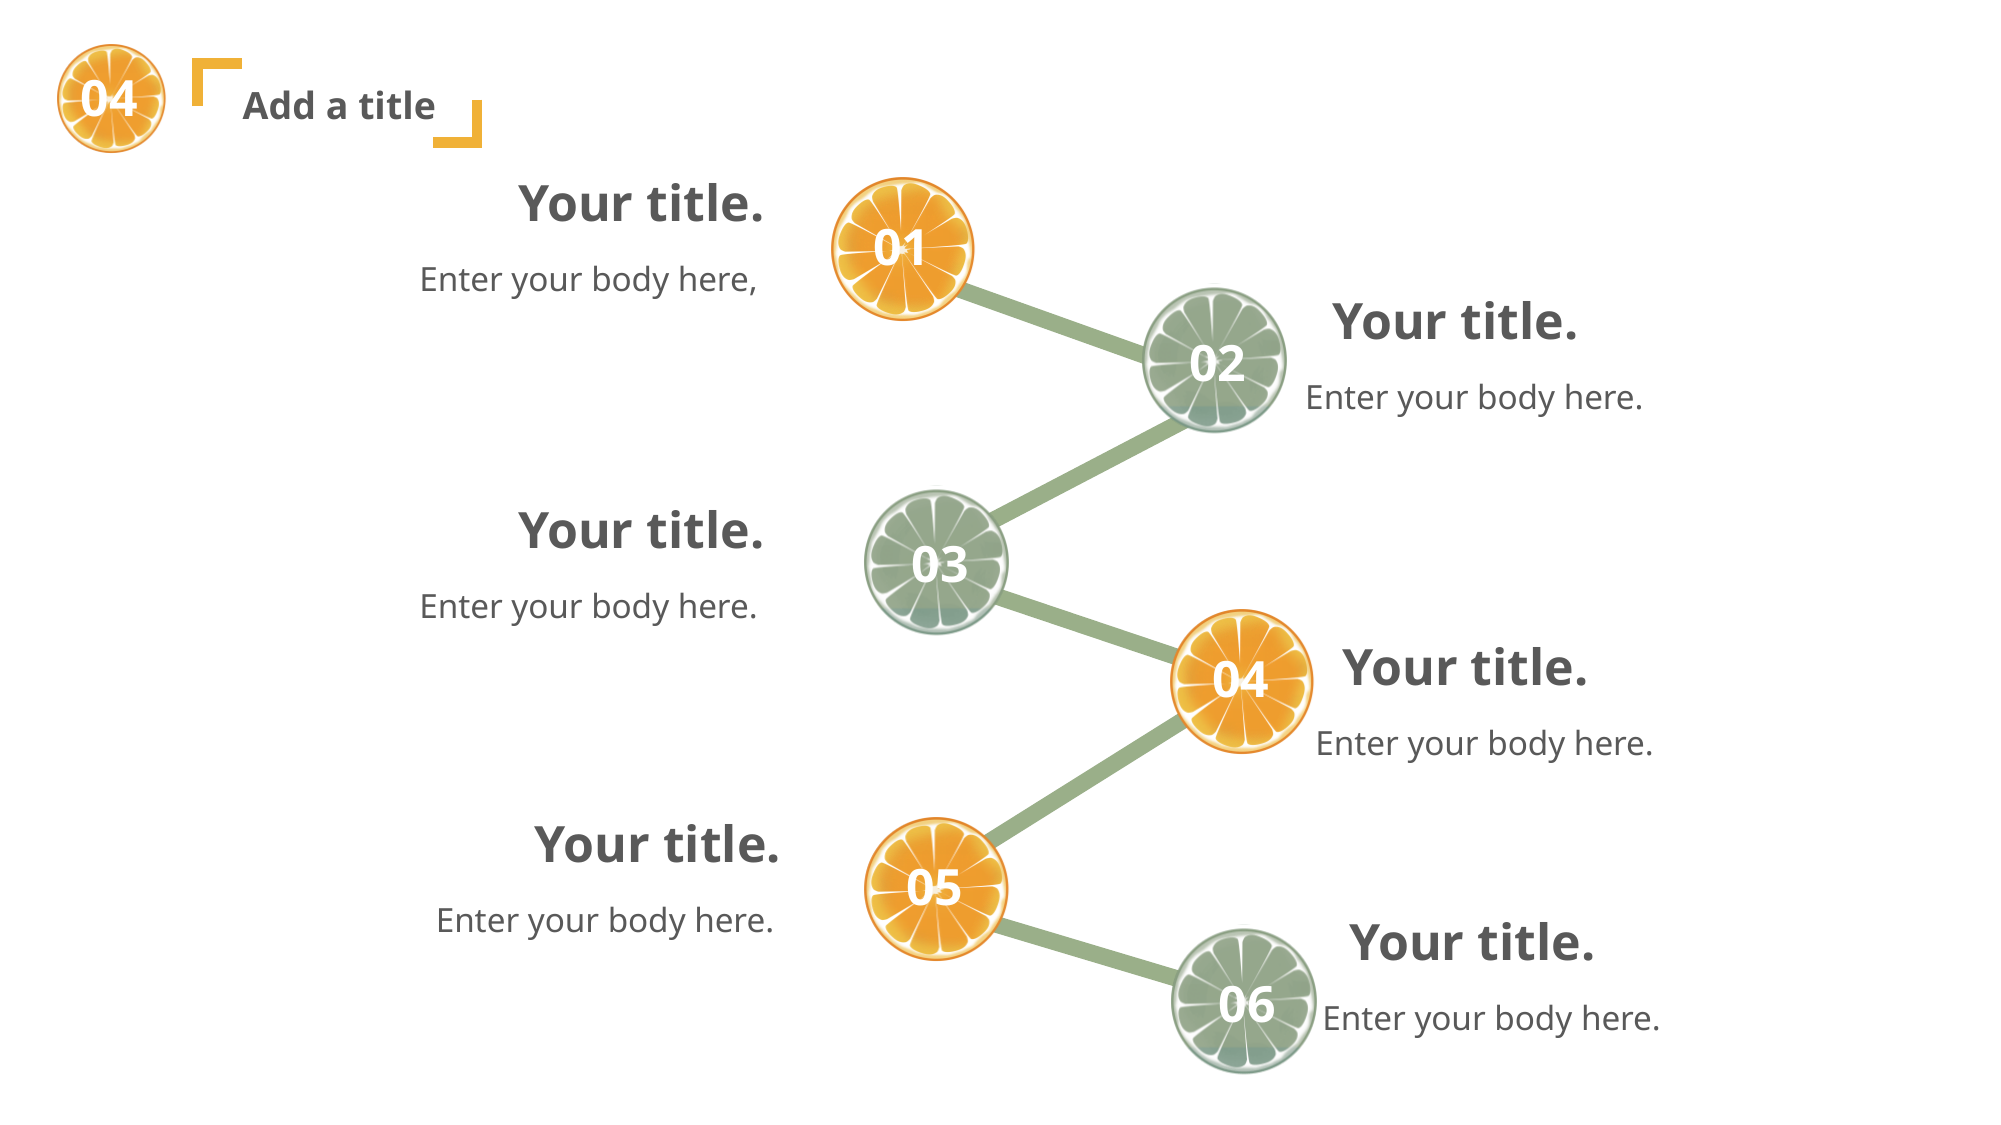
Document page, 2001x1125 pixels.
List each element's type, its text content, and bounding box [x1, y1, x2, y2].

text_box Your title. [520, 805, 803, 872]
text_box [904, 270, 1253, 1002]
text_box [860, 485, 1015, 641]
text_box Your title. [1317, 282, 1600, 349]
text_box Enter your body here. [1293, 349, 1746, 424]
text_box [54, 44, 477, 156]
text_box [1166, 609, 1322, 758]
text_box Your title. [503, 491, 786, 558]
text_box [827, 177, 984, 326]
text_box Enter your body here. [404, 558, 860, 633]
text_box Your title. [503, 164, 786, 231]
text_box Enter your body here. [1322, 969, 1763, 1045]
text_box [1138, 283, 1293, 439]
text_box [860, 817, 1017, 965]
text_box Your title. [1334, 903, 1617, 969]
text_box Enter your body here. [421, 872, 860, 947]
text_box Enter your body here, [404, 231, 827, 306]
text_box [1167, 924, 1322, 1080]
text_box Your title. [1327, 627, 1610, 694]
text_box Enter your body here. [1300, 694, 1756, 769]
